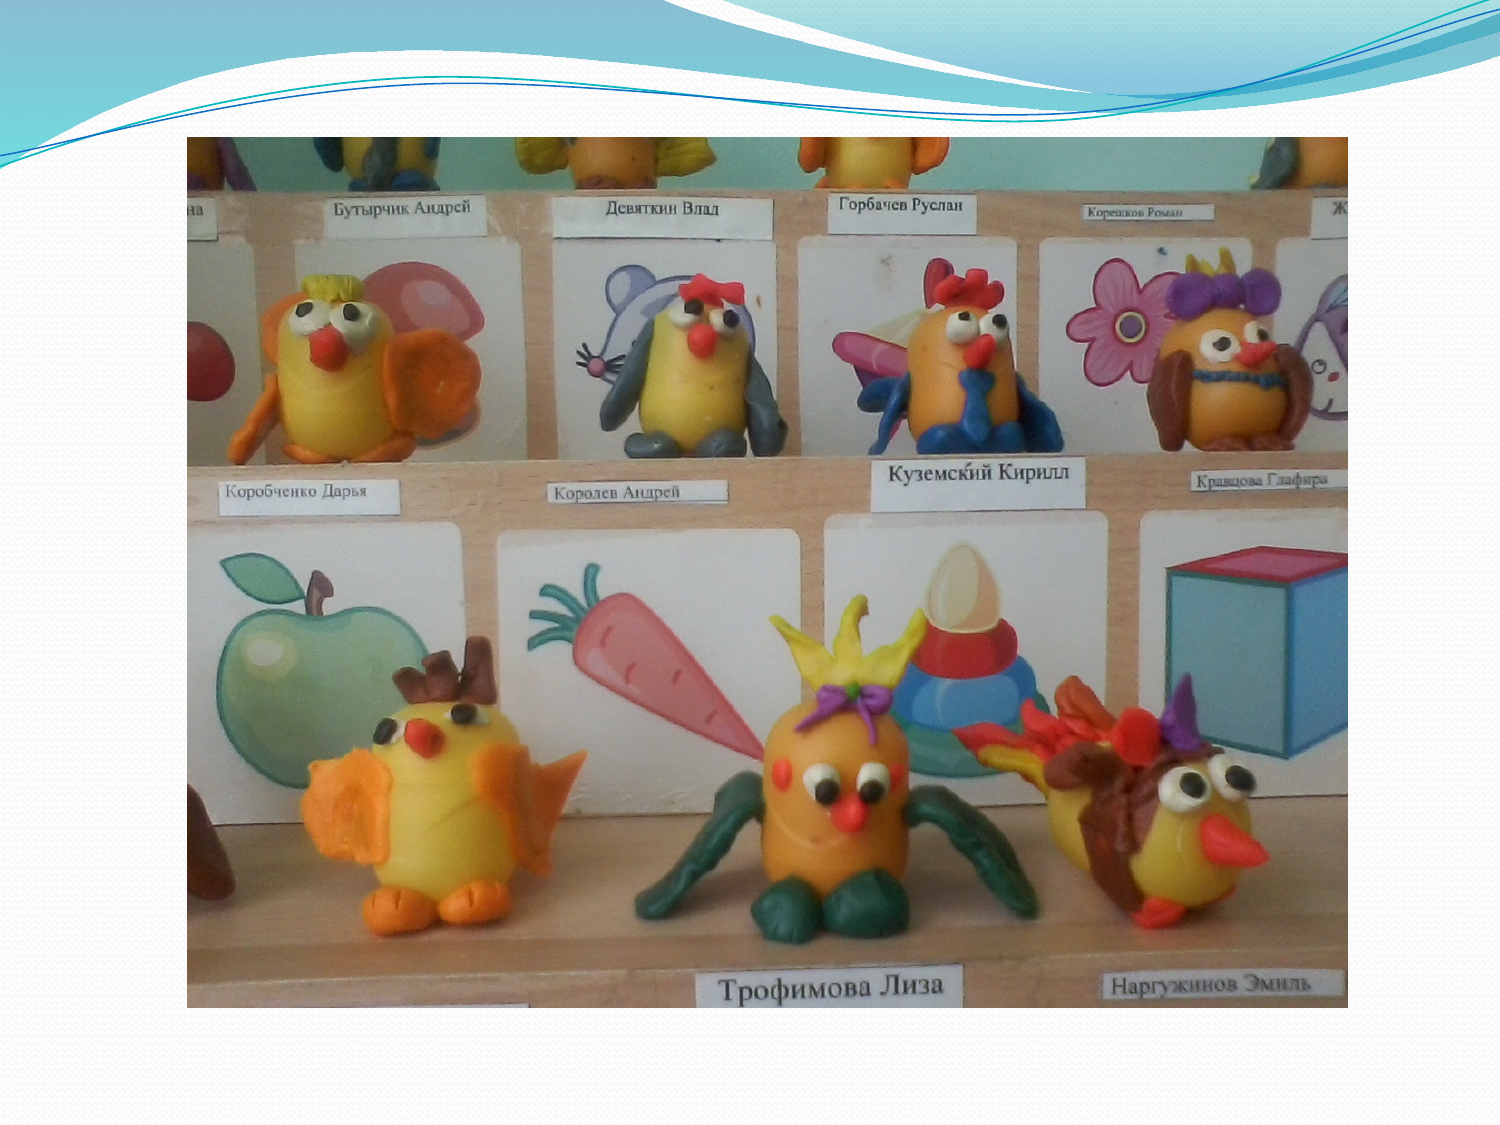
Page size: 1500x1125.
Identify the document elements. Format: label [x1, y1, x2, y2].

list [187, 137, 1348, 1008]
